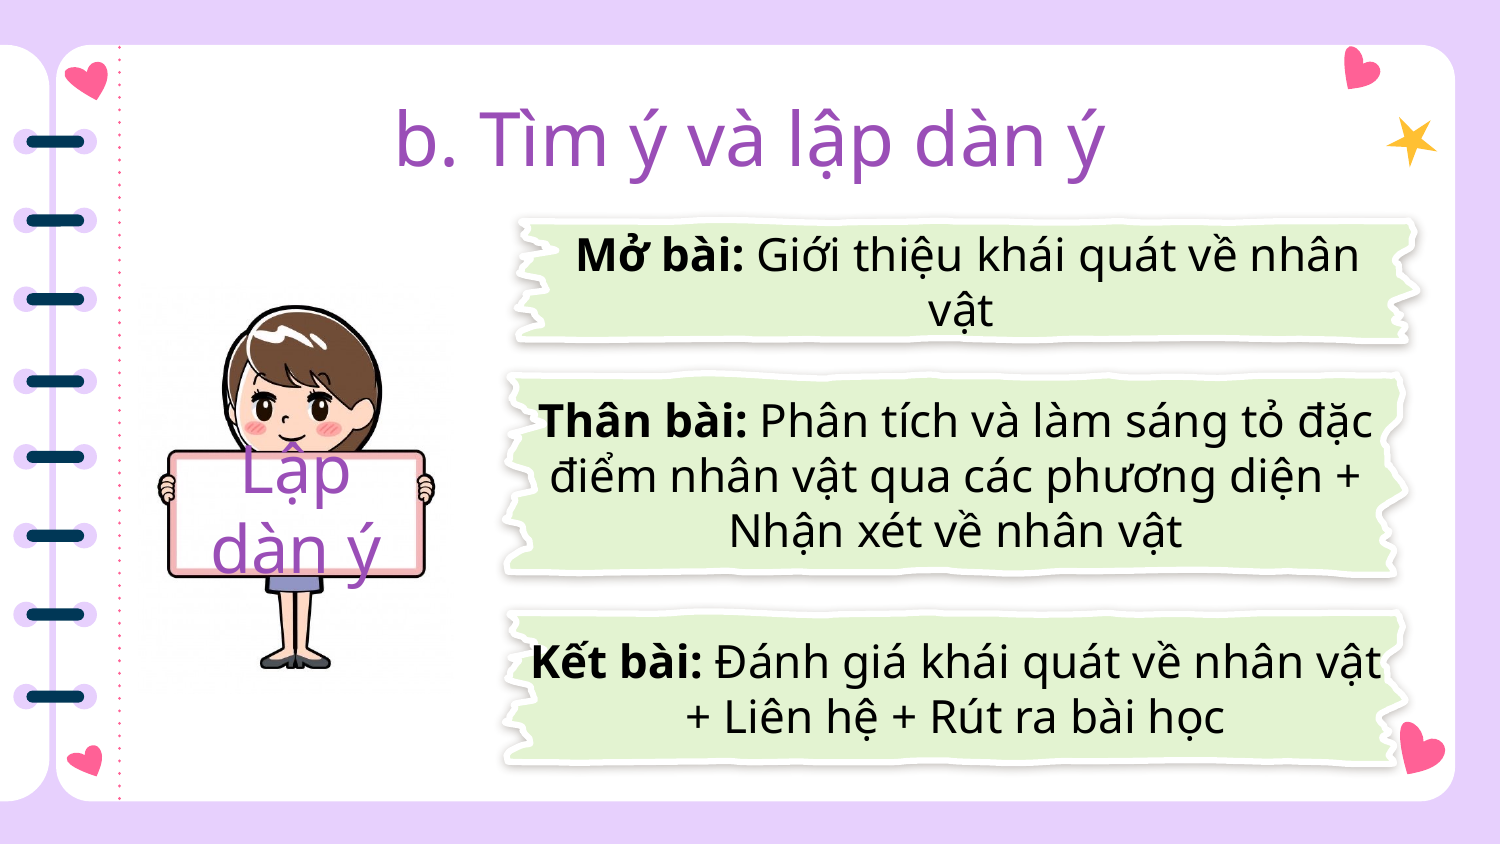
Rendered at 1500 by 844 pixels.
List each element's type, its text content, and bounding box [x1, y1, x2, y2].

text_box Mở bài: Giới thiệu khái quát về nhân vật [516, 219, 1418, 342]
title b. Tìm ý và lập dàn ý [166, 89, 1334, 184]
text_box Thân bài: Phân tích và làm sáng tỏ đặc điểm nhân vật qua các phương diện + Nhận xét về nhân vật [504, 373, 1406, 575]
picture [138, 282, 454, 694]
text_box Kết bài: Đánh giá khái quát về nhân vật + Liên hệ + Rút ra bài học [504, 611, 1406, 764]
